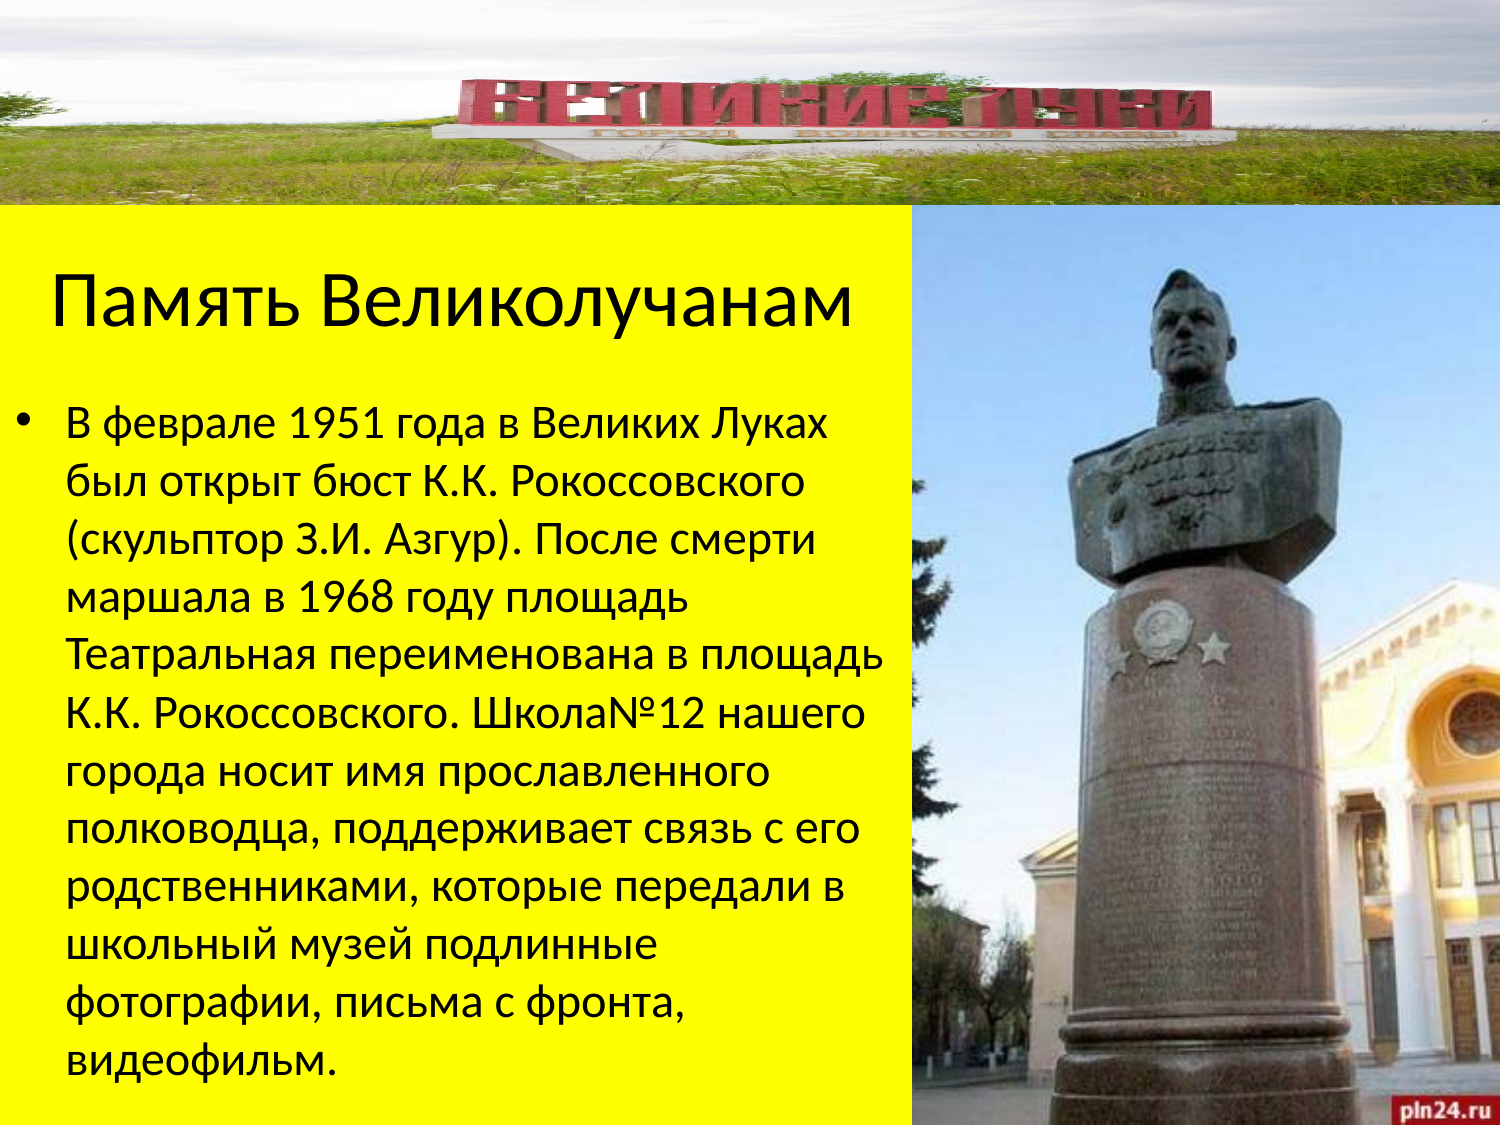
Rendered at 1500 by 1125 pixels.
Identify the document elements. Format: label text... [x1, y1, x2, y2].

list В феврале 1951 года в Великих Луках был открыт бюст К.К. Рокоссовского (скульптор З.И. Азгур). После смерти маршала в 1968 году площадь Театральная переименована в площадь К.К. Рокоссовского. Школа№12 нашего города носит имя прославленного полководца, поддерживает связь с его родственниками, которые передали в школьный музей подлинные фотографии, письма с фронта, видеофильм. [0, 382, 907, 1125]
picture [0, 0, 1500, 1125]
title Память Великолучанам [0, 213, 907, 382]
